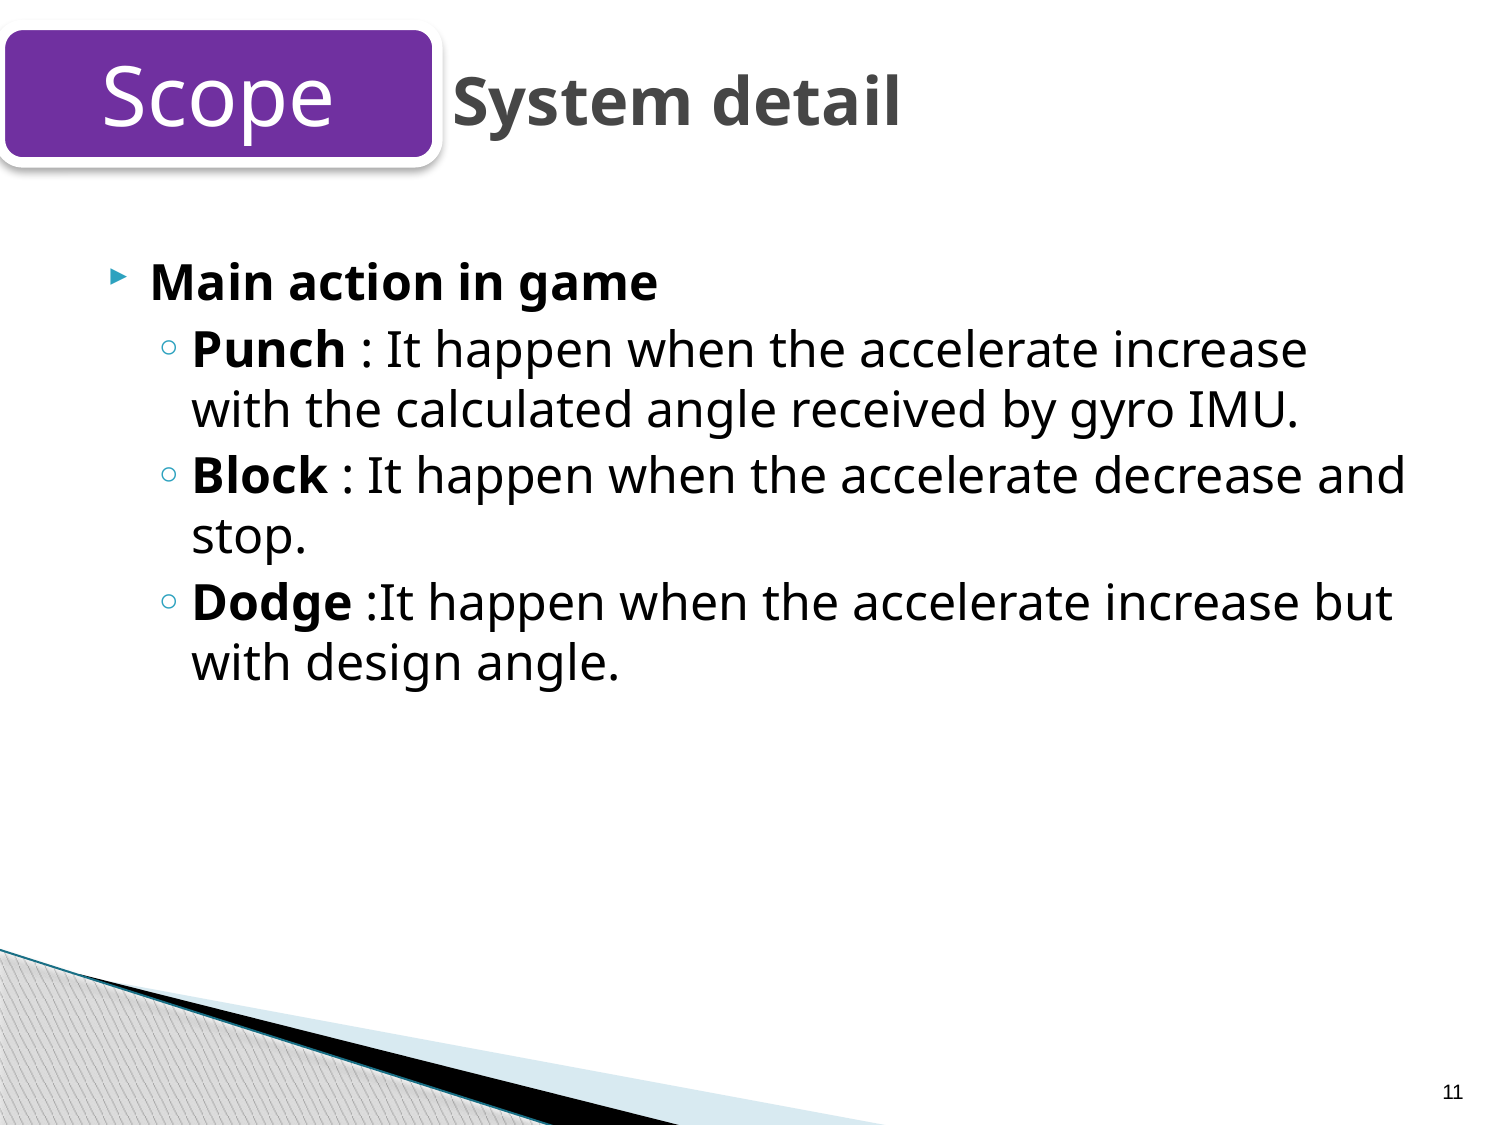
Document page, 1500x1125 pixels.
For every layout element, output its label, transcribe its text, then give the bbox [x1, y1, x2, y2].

title System detail [447, 52, 1250, 145]
text_box Scope [0, 19, 443, 168]
slide_number 11 [1418, 1051, 1479, 1112]
list Main action in game Punch : It happen when the accelerate increase with the calculated angle received by gyro IMU. Block : It happen when the accelerate decrease and stop. Dodge :It happen when the accelerate increase but with design angle. [75, 243, 1425, 986]
